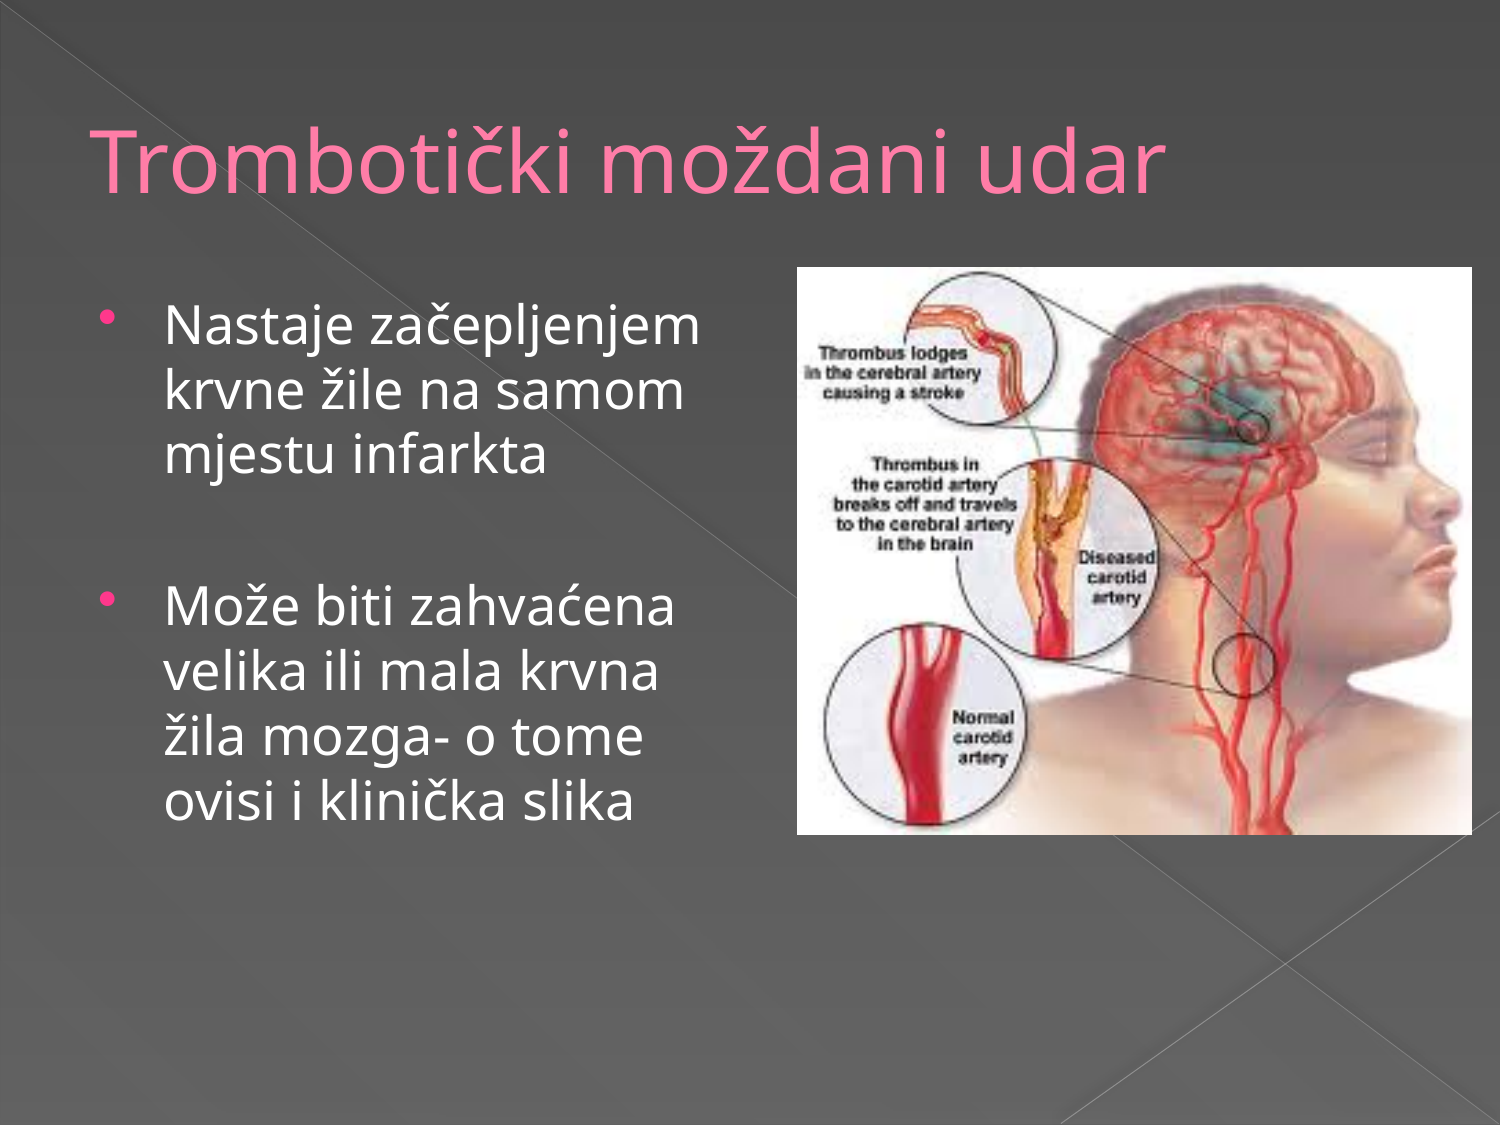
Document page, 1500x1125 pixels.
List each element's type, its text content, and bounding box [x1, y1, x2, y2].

list Nastaje začepljenjem krvne žile na samom mjestu infarkta Može biti zahvaćena velika ili mala krvna žila mozga- o tome ovisi i klinička slika [75, 282, 738, 1025]
title Trombotički moždani udar [75, 43, 1425, 274]
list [796, 266, 1472, 835]
